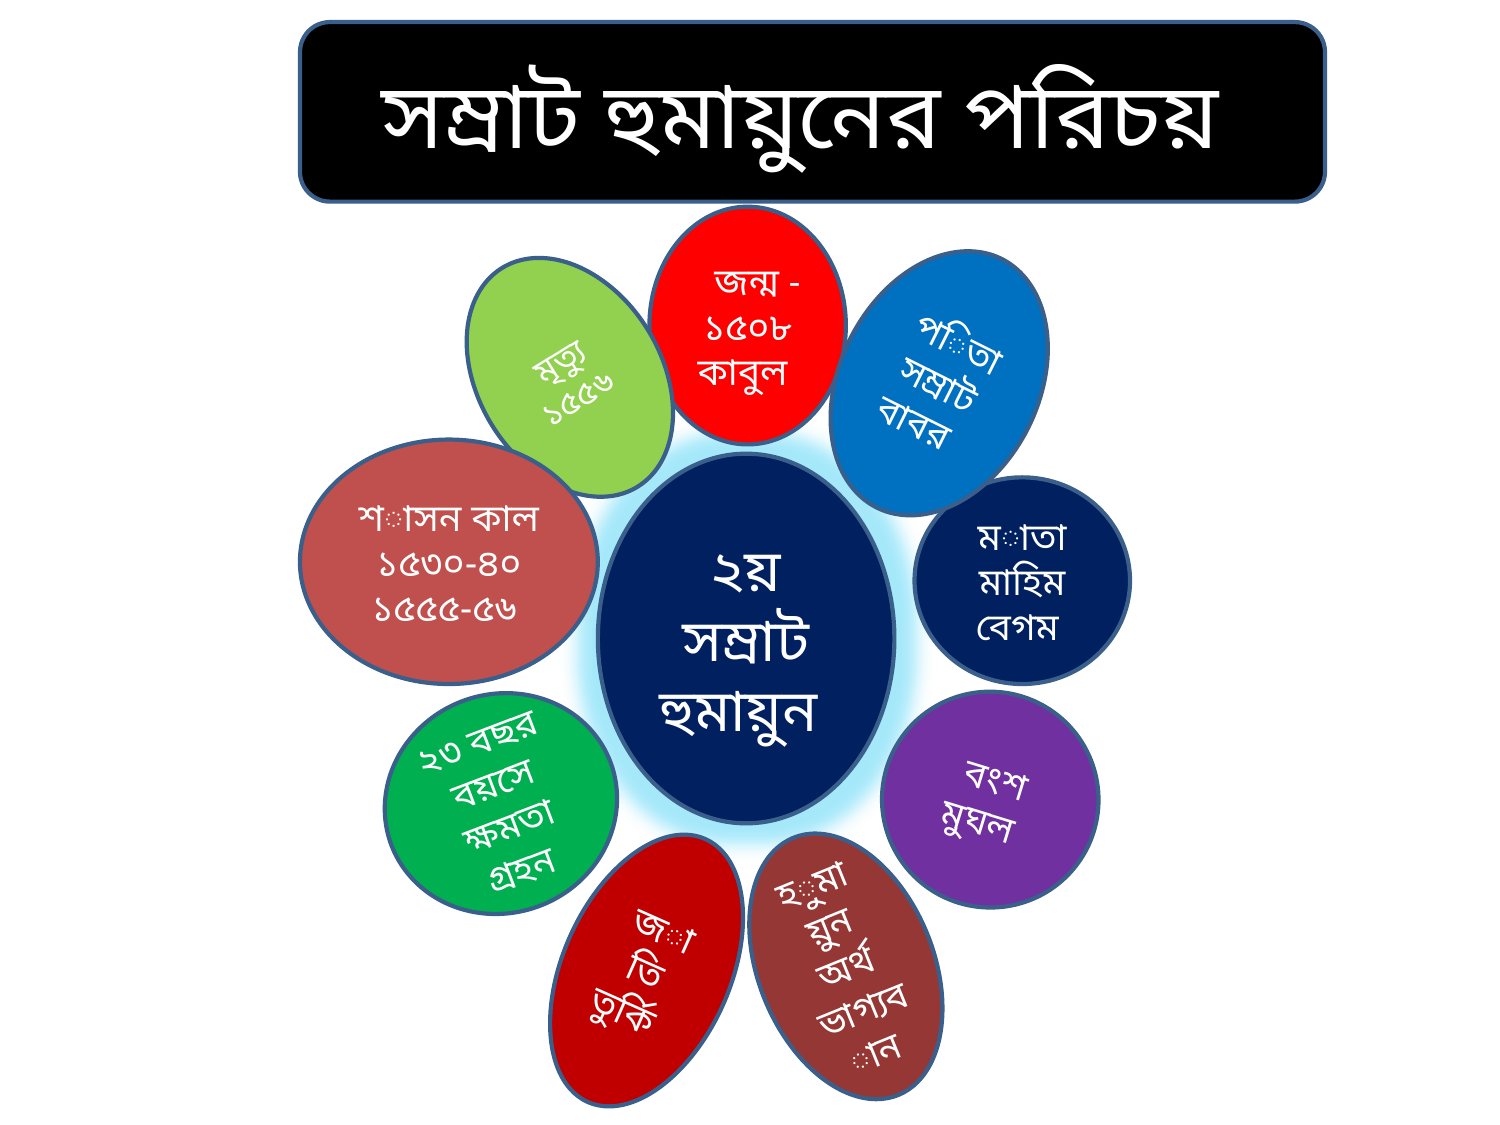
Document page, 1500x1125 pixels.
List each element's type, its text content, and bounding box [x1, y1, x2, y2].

text_box সম্রাট হুমায়ুনের পরিচয় [297, 19, 1328, 204]
text_box ২য় সম্রাট হুমায়ুন [595, 451, 897, 826]
text_box হুমায়ুন অর্থ ভাগ্যবান [747, 831, 945, 1102]
text_box শাসন কাল ১৫৩০-৪০ ১৫৫৫-৫৬ [297, 437, 600, 687]
text_box মাতা মাহিম বেগম [912, 475, 1133, 687]
text_box জন্ম -১৫০৮ কাবুল [647, 204, 848, 447]
text_box পিতা সম্রাট বাবর [828, 249, 1050, 518]
text_box মৃত্যু ১৫৫৬ [464, 255, 676, 499]
text_box ২৩ বছর বয়সে ক্ষমতা গ্রহন [382, 691, 620, 917]
text_box বংশ মুঘল [879, 689, 1101, 910]
text_box জাতি তুর্কি [548, 832, 746, 1109]
